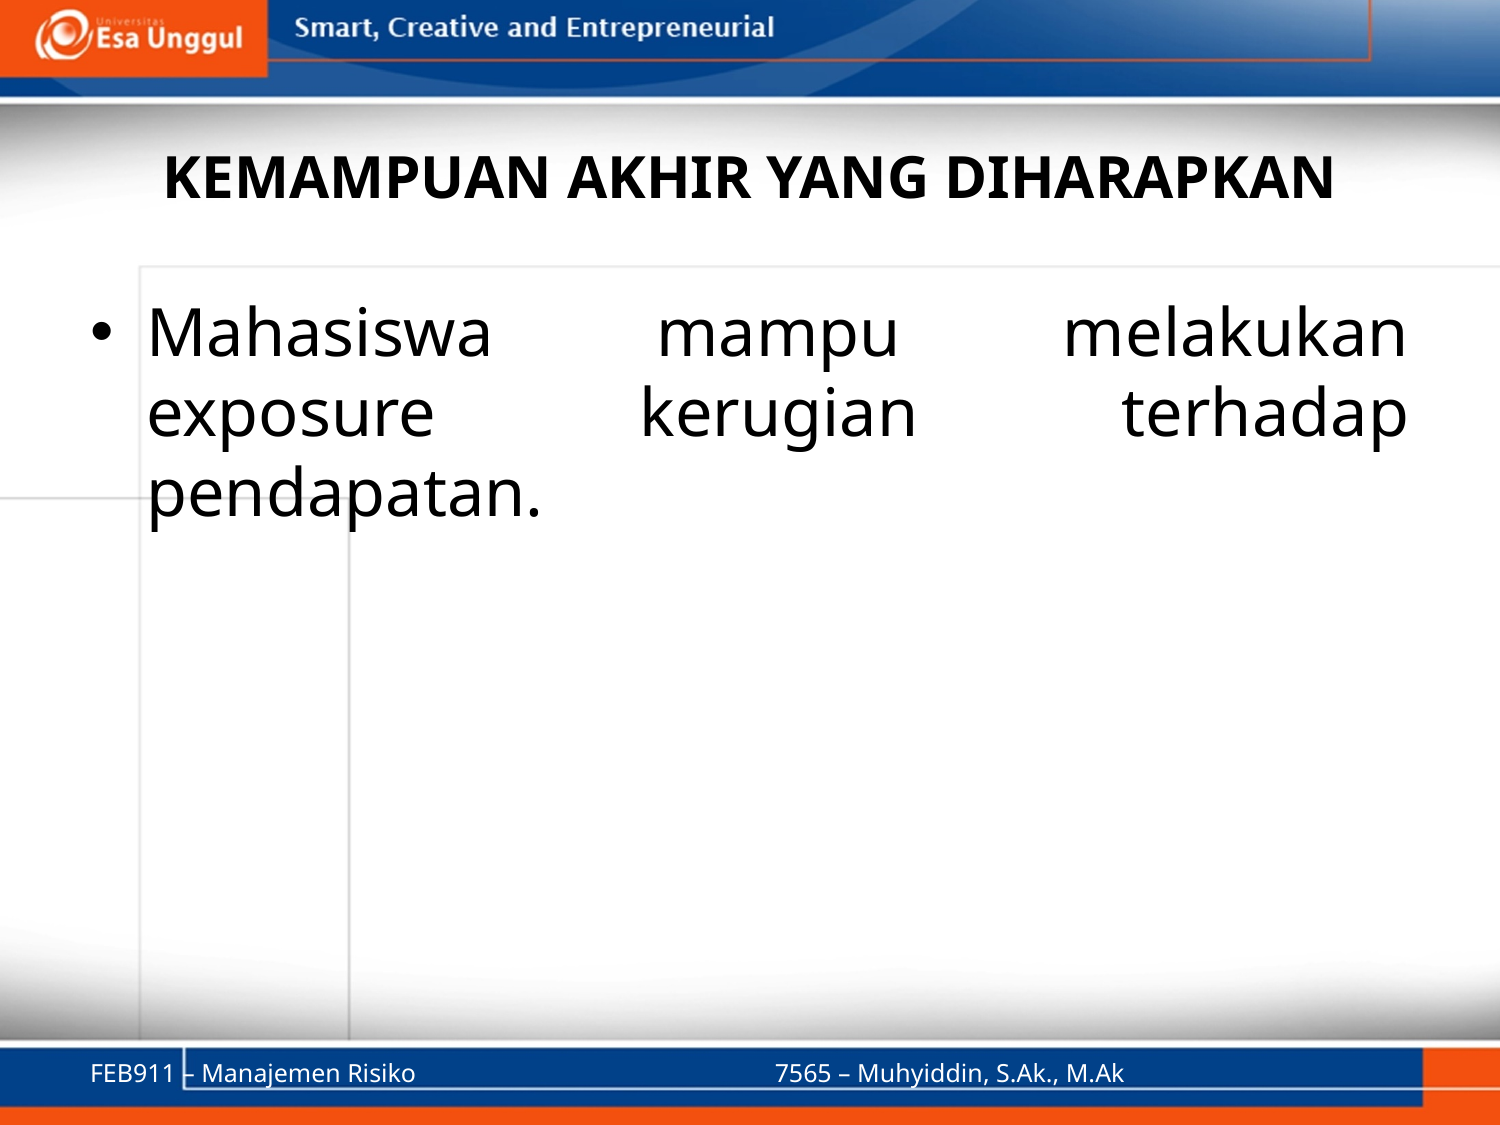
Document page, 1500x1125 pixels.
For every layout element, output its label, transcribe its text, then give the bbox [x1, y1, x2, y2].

picture [0, 0, 1500, 1125]
title KEMAMPUAN AKHIR YANG DIHARAPKAN [75, 99, 1425, 250]
footer 7565 – Muhyiddin, S.Ak., M.Ak [712, 1042, 1188, 1103]
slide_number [75, 1042, 645, 1103]
list Mahasiswa mampu melakukan exposure kerugian terhadap pendapatan. [75, 282, 1425, 1025]
